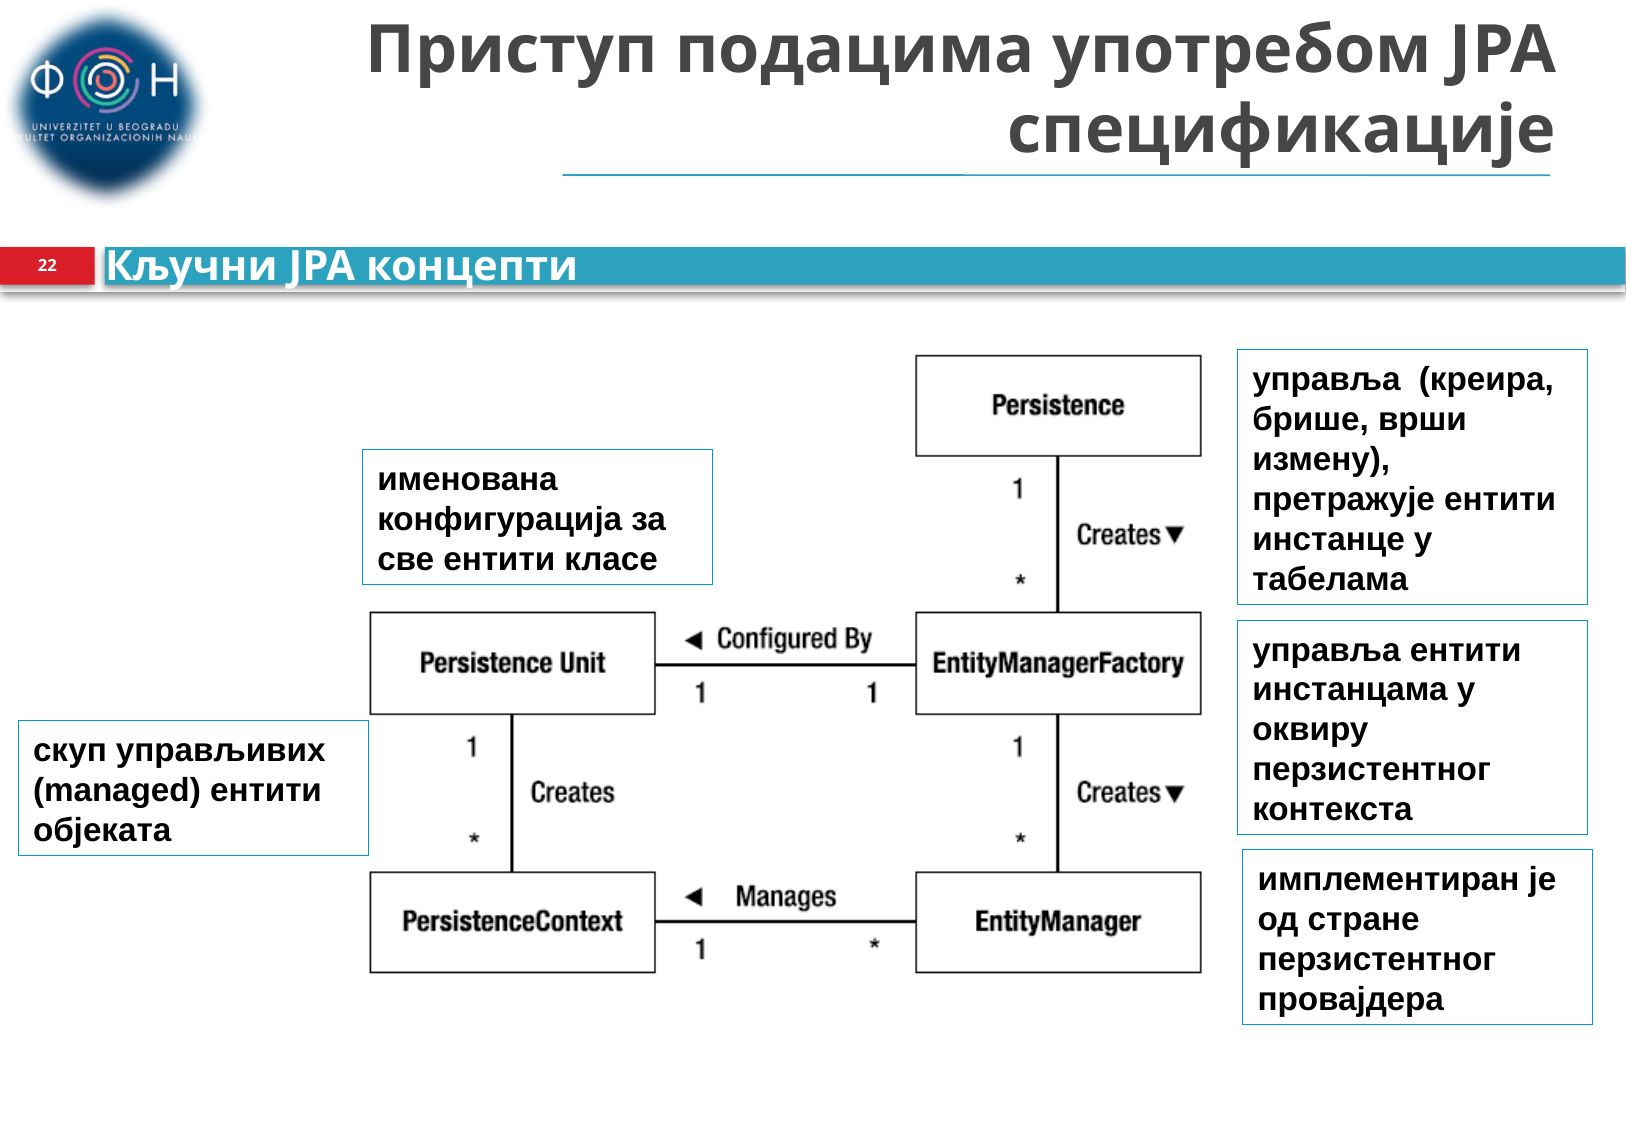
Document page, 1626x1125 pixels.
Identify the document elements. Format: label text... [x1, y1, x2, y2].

text_box управља ентити инстанцама у оквиру перзистентног контекста [1237, 620, 1588, 835]
title Приступ подацима употребом JPA спецификације [218, 14, 1575, 176]
slide_number 22 [0, 245, 87, 286]
text_box имплементиран је од стране перзистентног провајдера [1242, 849, 1593, 1025]
text_box скуп управљивих (managed) ентити објеката [18, 720, 306, 856]
text_box управља (креира, брише, врши измену), претражује ентити инстанце у табелама [1237, 349, 1588, 605]
picture [312, 349, 1230, 987]
text_box Кључни JPA концепти [87, 214, 1537, 298]
picture [0, 0, 214, 213]
picture [312, 722, 367, 854]
